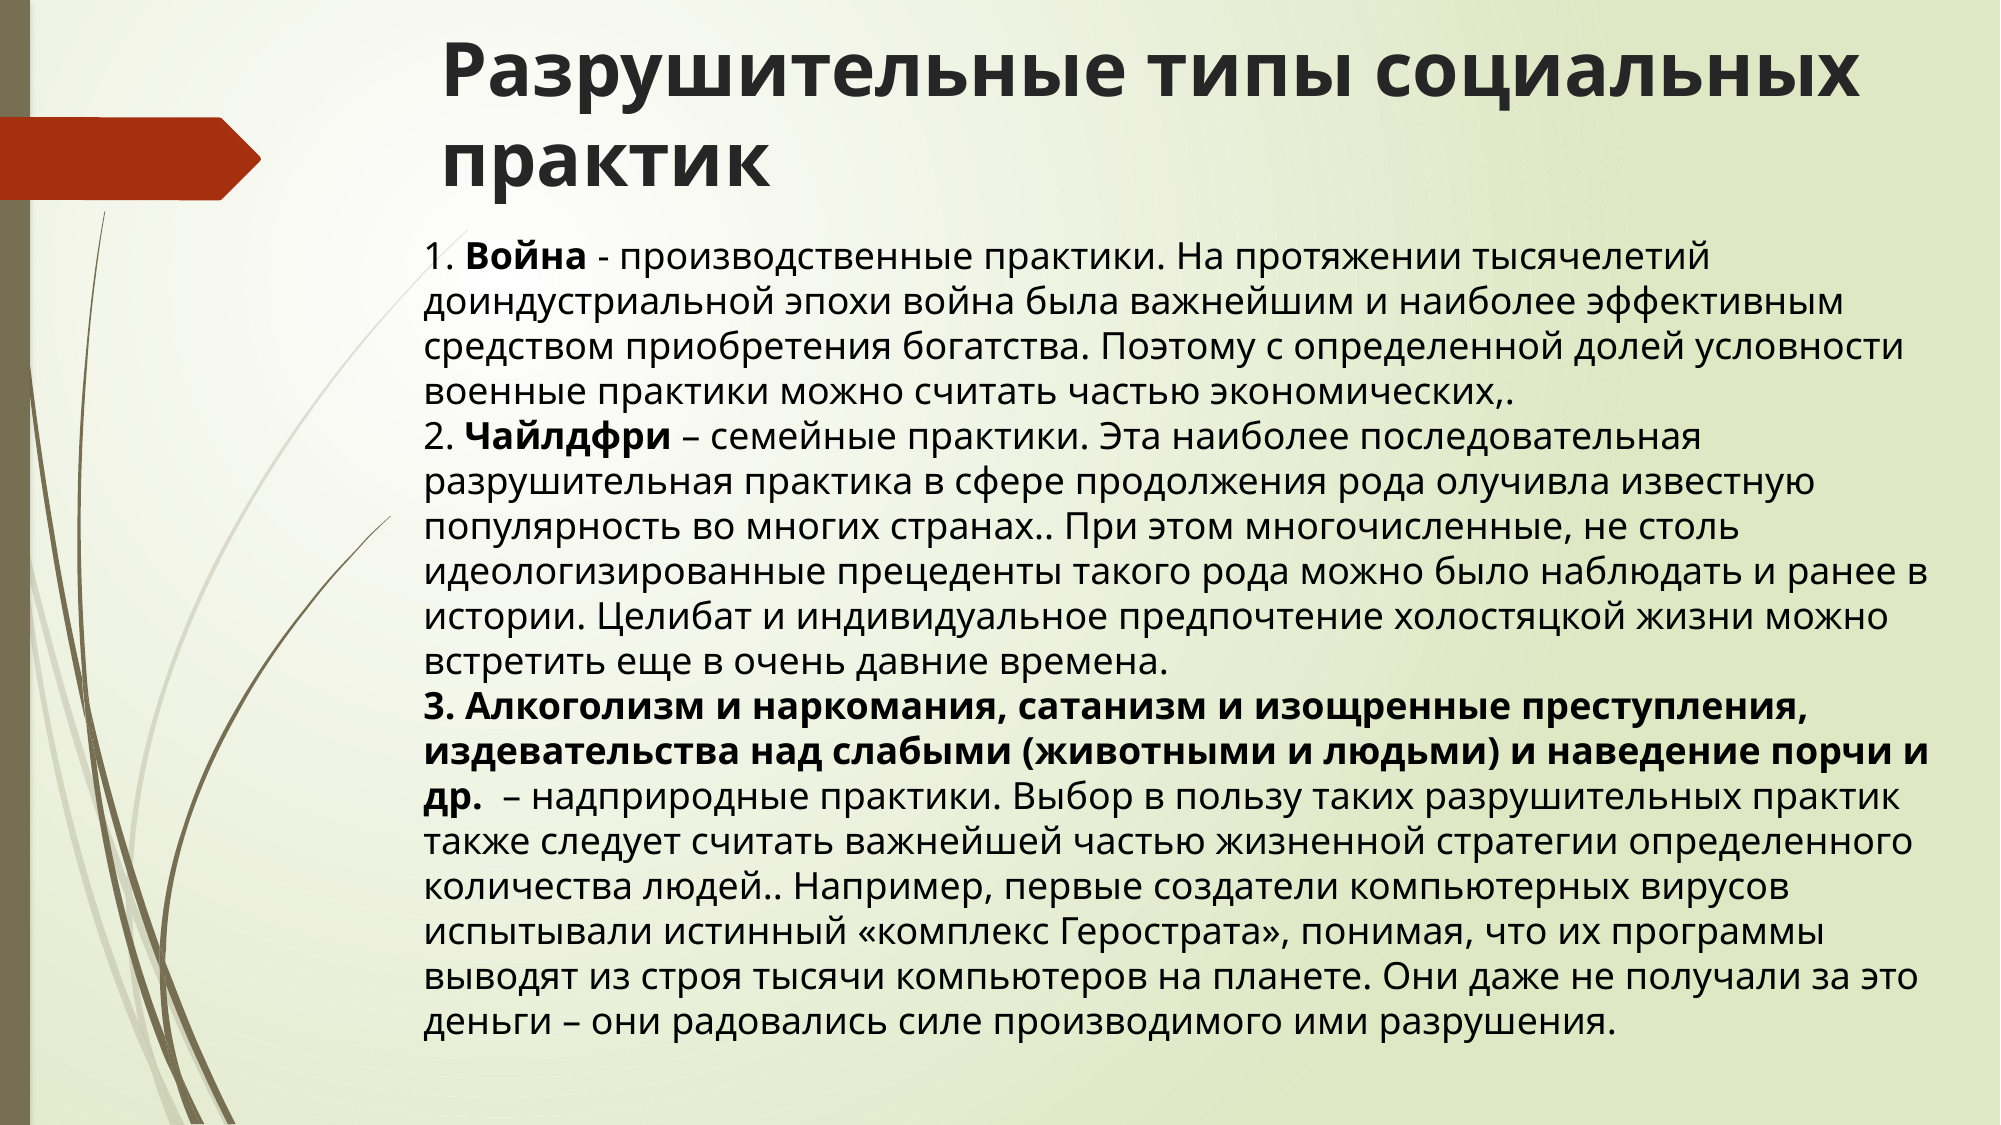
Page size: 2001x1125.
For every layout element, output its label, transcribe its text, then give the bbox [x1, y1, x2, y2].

text_box 1. Война - производственные практики. На протяжении тысячелетий доиндустриальной эпохи война была важнейшим и наиболее эффективным средством приобретения богатства. Поэтому с определенной долей условности военные практики можно считать частью экономических,. 2. Чайлдфри – семейные практики. Эта наиболее последовательная разрушительная практика в сфере продолжения рода олучивла известную популярность во многих странах.. При этом многочисленные, не столь идеологизированные прецеденты такого рода можно было наблюдать и ранее в истории. Целибат и индивидуальное предпочтение холостяцкой жизни можно встретить еще в очень давние времена. 3. Алкоголизм и наркомания, сатанизм и изощренные преступления, издевательства над слабыми (животными и людьми) и наведение порчи и др. – надприродные практики. Выбор в пользу таких разрушительных практик также следует считать важнейшей частью жизненной стратегии определенного количества людей.. Например, первые создатели компьютерных вирусов испытывали истинный «комплекс Герострата», понимая, что их программы выводят из строя тысячи компьютеров на планете. Они даже не получали за это деньги – они радовались силе производимого ими разрушения. [408, 224, 1964, 1049]
title Разрушительные типы социальных практик [425, 14, 1888, 224]
